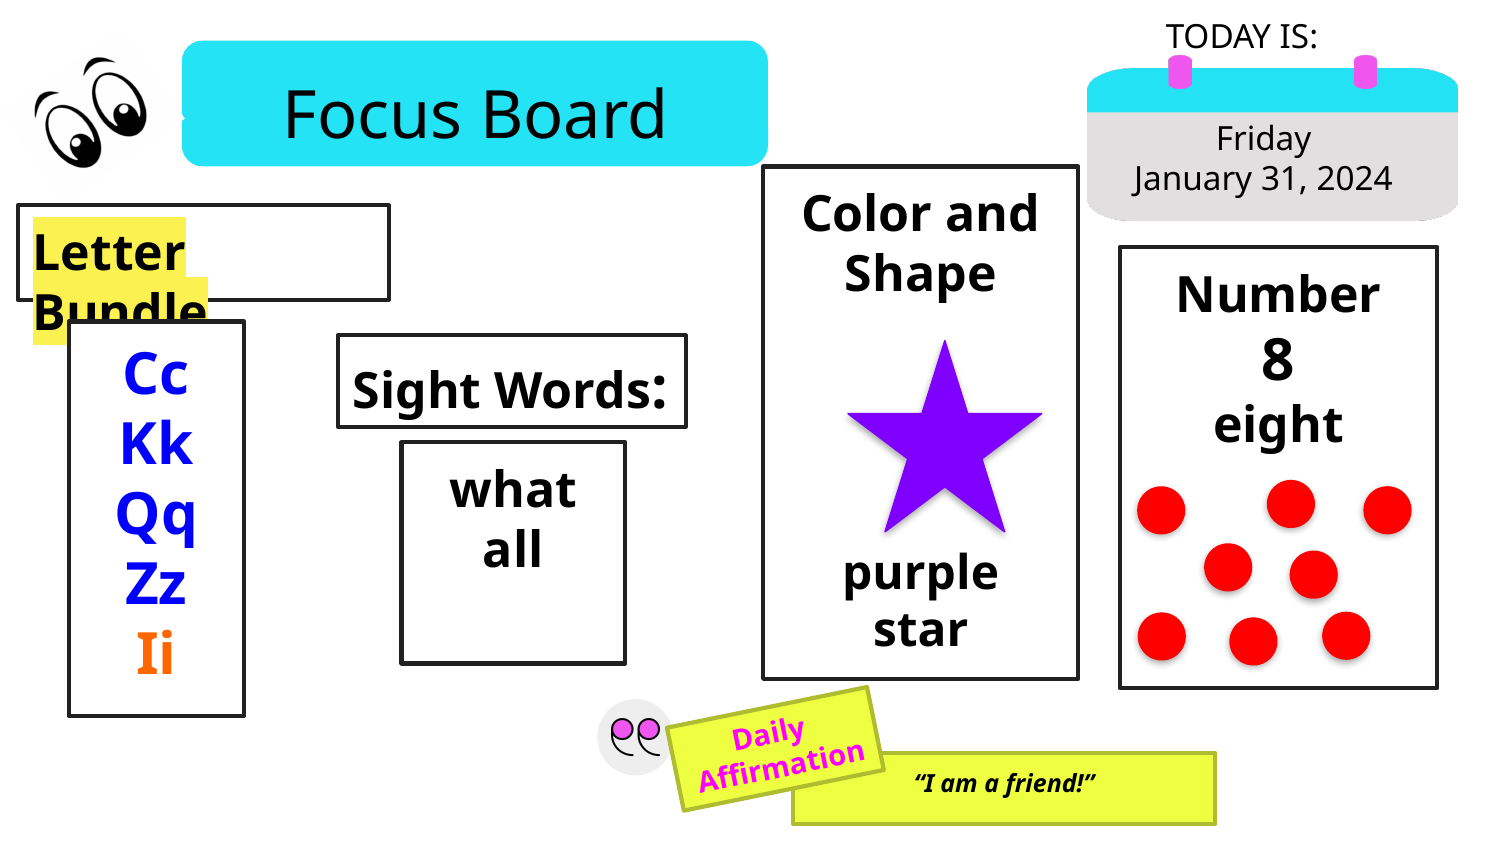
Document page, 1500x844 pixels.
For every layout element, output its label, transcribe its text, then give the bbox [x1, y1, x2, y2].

picture [611, 713, 660, 762]
text_box “I am a friend!” [791, 751, 1217, 826]
text_box Focus Board [188, 57, 763, 156]
text_box [847, 339, 1043, 533]
text_box Cc Kk Qq Zz Ii [67, 319, 246, 718]
text_box [1289, 550, 1338, 599]
text_box [1137, 612, 1186, 661]
text_box what all [399, 440, 627, 666]
text_box [1204, 543, 1253, 592]
text_box Number 8 eight [1118, 245, 1439, 690]
text_box Letter Bundle [16, 203, 391, 302]
text_box [1313, 164, 1486, 272]
text_box [1363, 486, 1412, 535]
text_box [615, 770, 655, 776]
text_box Daily Affirmation [665, 684, 886, 813]
text_box TODAY IS: [1150, 0, 1446, 54]
text_box [1137, 486, 1186, 535]
text_box [597, 699, 672, 762]
picture [1087, 55, 1458, 222]
text_box [1229, 617, 1278, 666]
text_box [1322, 611, 1371, 660]
text_box [1266, 479, 1315, 529]
text_box Color and Shape purple star [761, 164, 1080, 681]
picture [1, 28, 184, 202]
text_box Sight Words: [336, 333, 688, 429]
text_box [181, 40, 769, 167]
